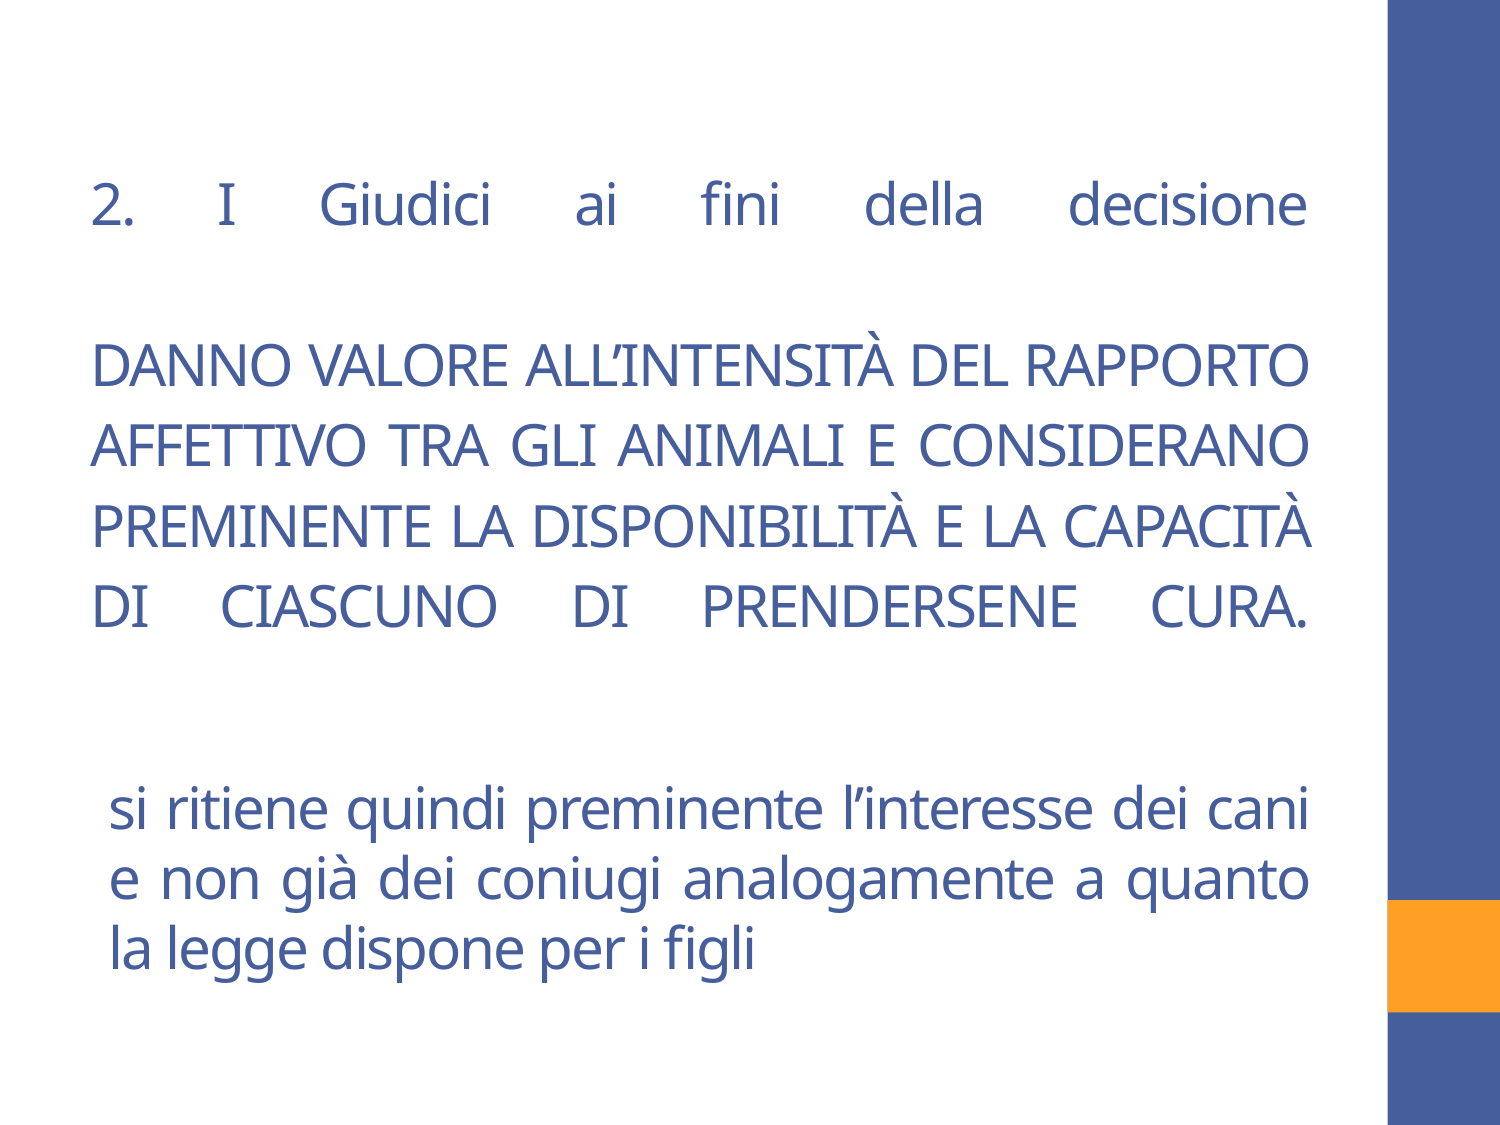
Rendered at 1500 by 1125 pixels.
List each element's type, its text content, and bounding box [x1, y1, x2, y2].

title 2. I Giudici ai fini della decisione DANNO VALORE ALL’INTENSITÀ DEL RAPPORTO AFFETTIVO TRA GLI ANIMALI E CONSIDERANO PREMINENTE LA DISPONIBILITÀ E LA CAPACITÀ DI CIASCUNO DI PRENDERSENE CURA. [75, 45, 1325, 233]
list si ritiene quindi preminente l’interesse dei cani e non già dei coniugi analogamente a quanto la legge dispone per i figli [75, 763, 1325, 1050]
